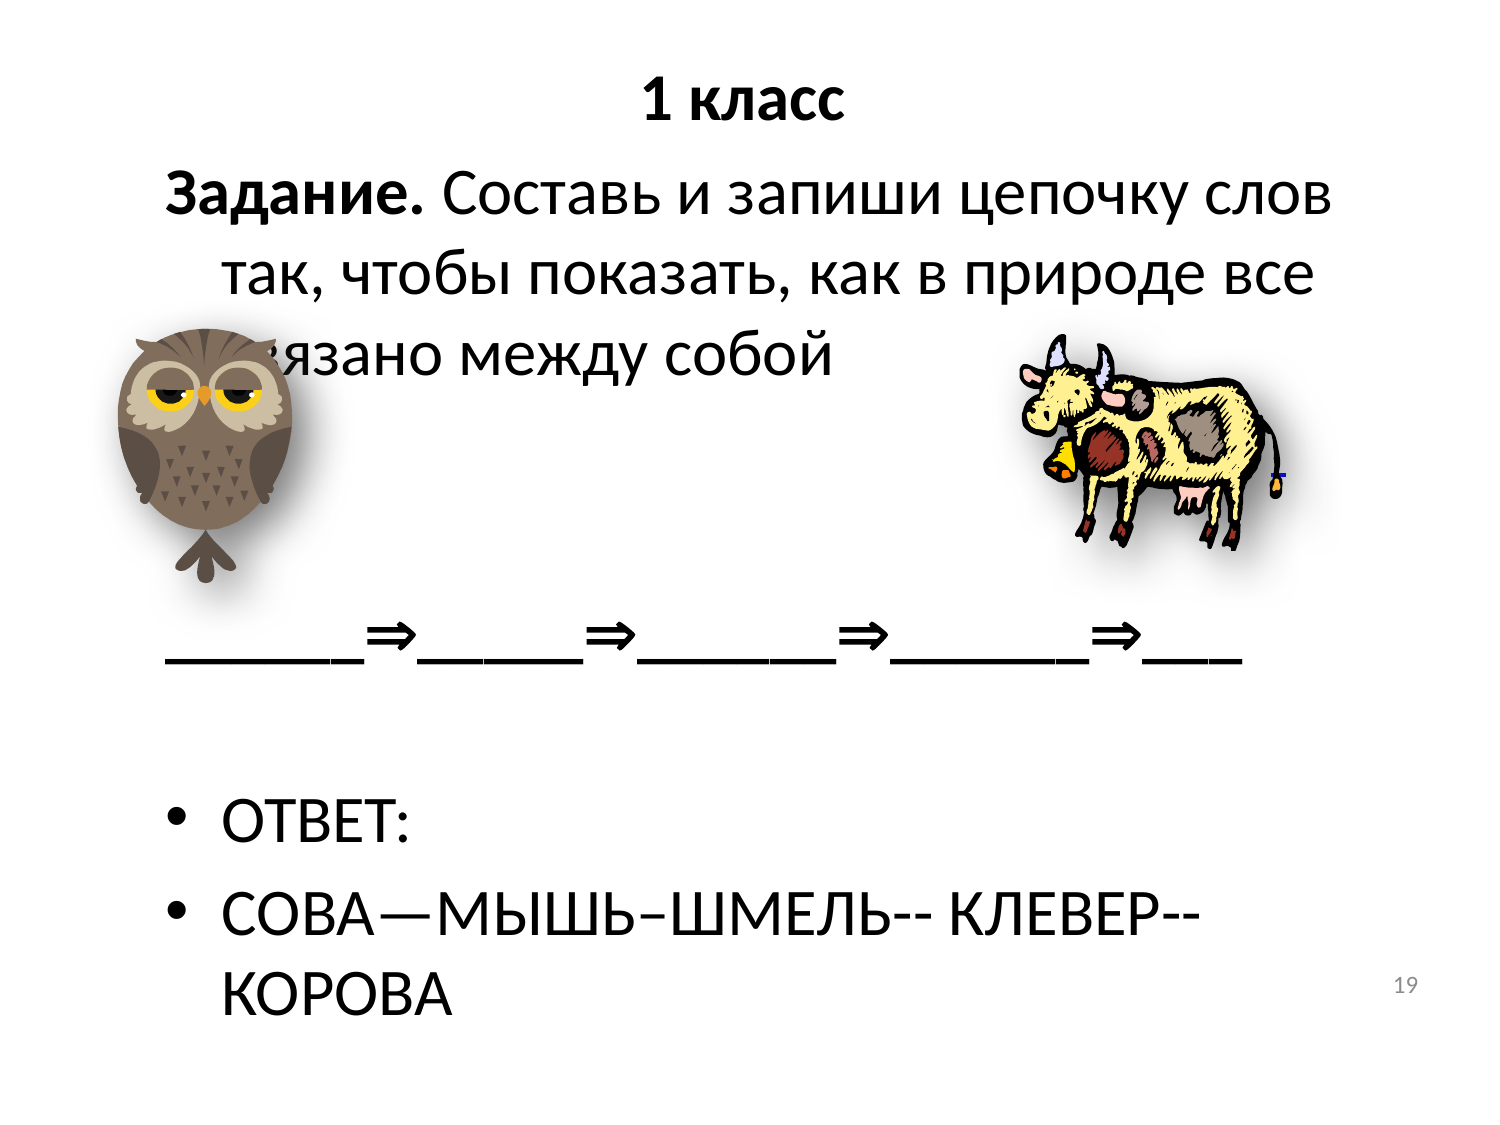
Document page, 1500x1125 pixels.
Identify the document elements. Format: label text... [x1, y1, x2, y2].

picture [1019, 327, 1290, 551]
slide_number 19 [1333, 940, 1434, 1027]
picture [116, 327, 294, 584]
list Задание. Составь и запиши цепочку слов так, чтобы показать, как в природе все связано между собой __________________________ ОТВЕТ: СОВА—МЫШЬ–ШМЕЛЬ-- КЛЕВЕР-- КОРОВА [150, 140, 1425, 1043]
title 1 класс [75, 45, 1425, 223]
